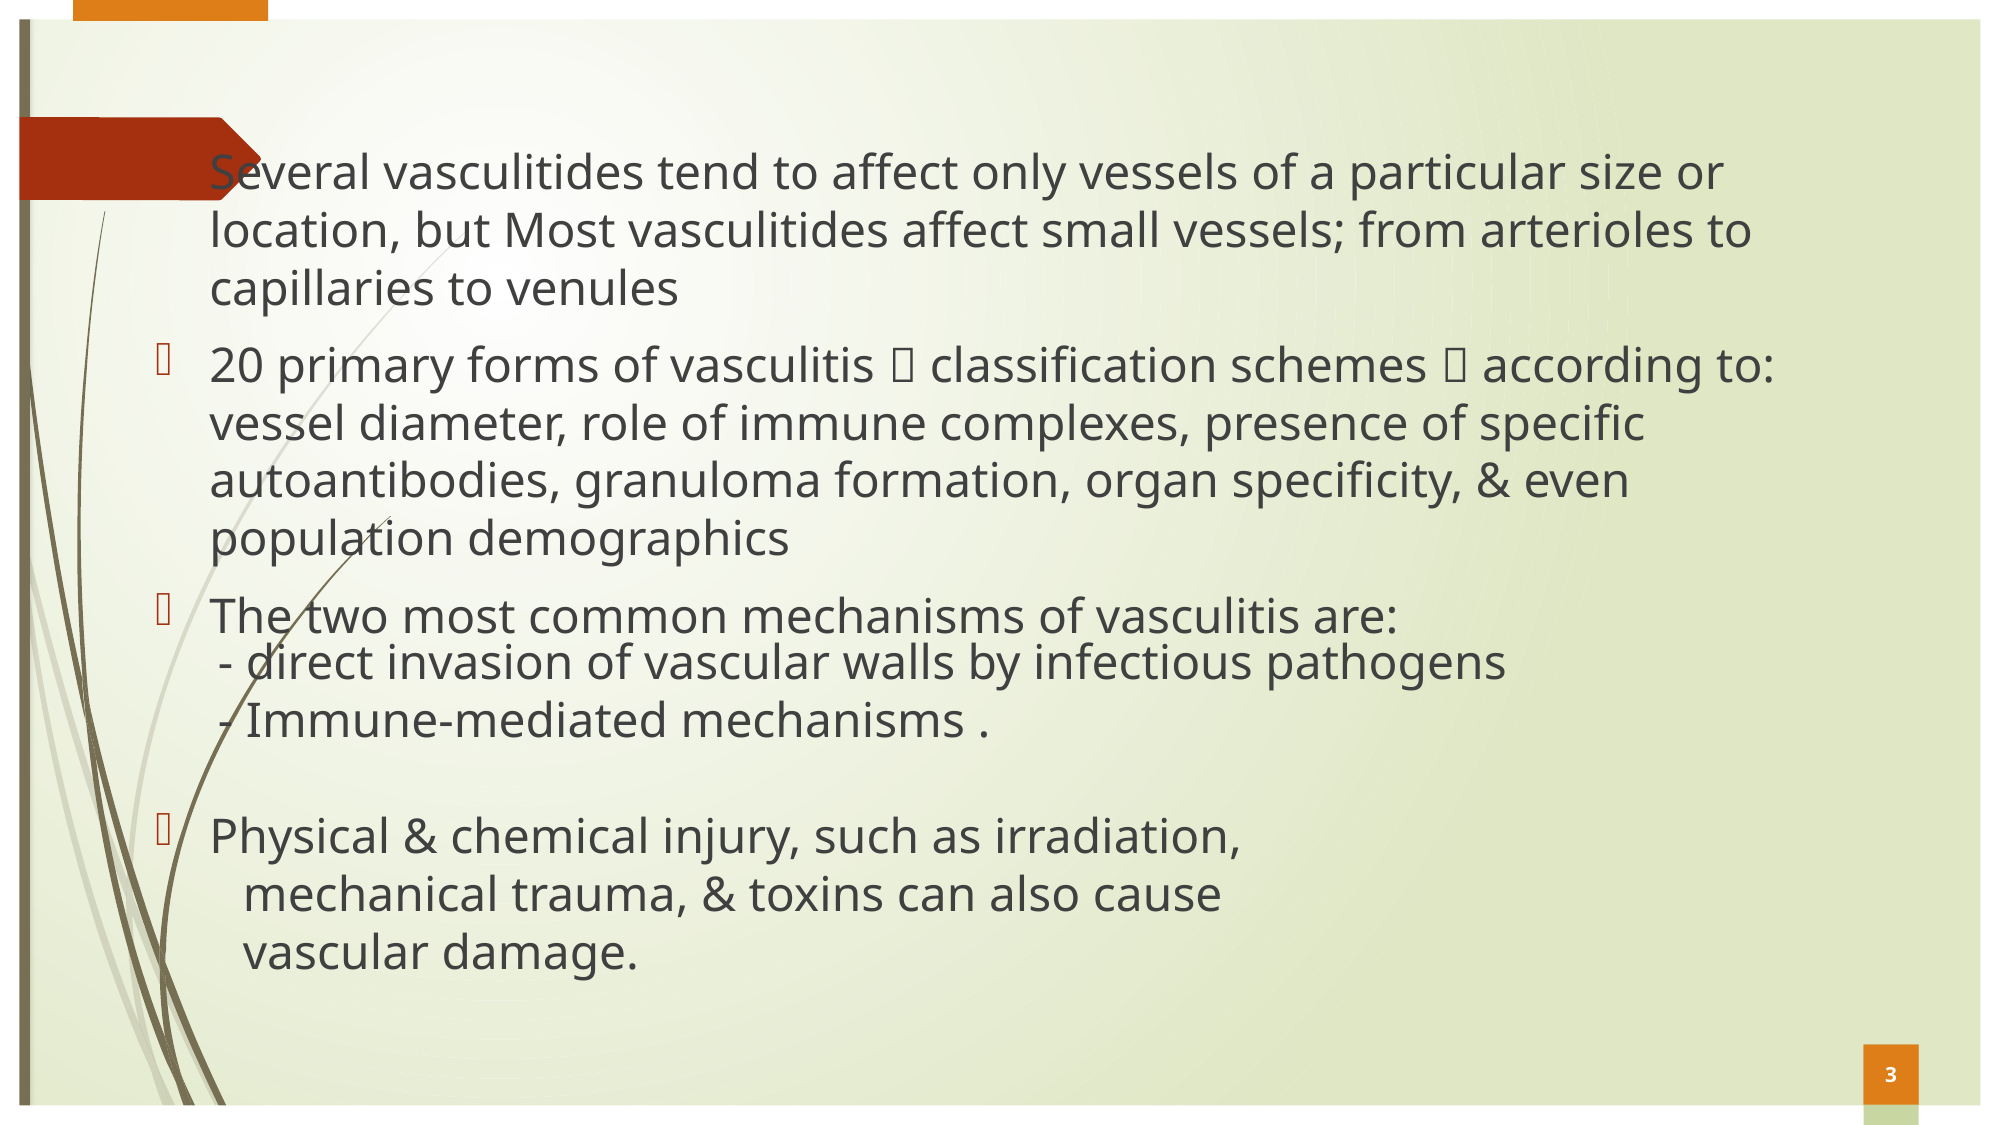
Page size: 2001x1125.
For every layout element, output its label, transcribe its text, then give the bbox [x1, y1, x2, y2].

list Several vasculitides tend to affect only vessels of a particular size or location, but Most vasculitides affect small vessels; from arterioles to capillaries to venules 20 primary forms of vasculitis  classification schemes  according to: vessel diameter, role of immune complexes, presence of specific autoantibodies, granuloma formation, organ specificity, & even population demographics The two most common mechanisms of vasculitis are: - direct invasion of vascular walls by infectious pathogens - Immune-mediated mechanisms . Physical & chemical injury, such as irradiation, mechanical trauma, & toxins can also cause vascular damage. [140, 134, 1873, 987]
